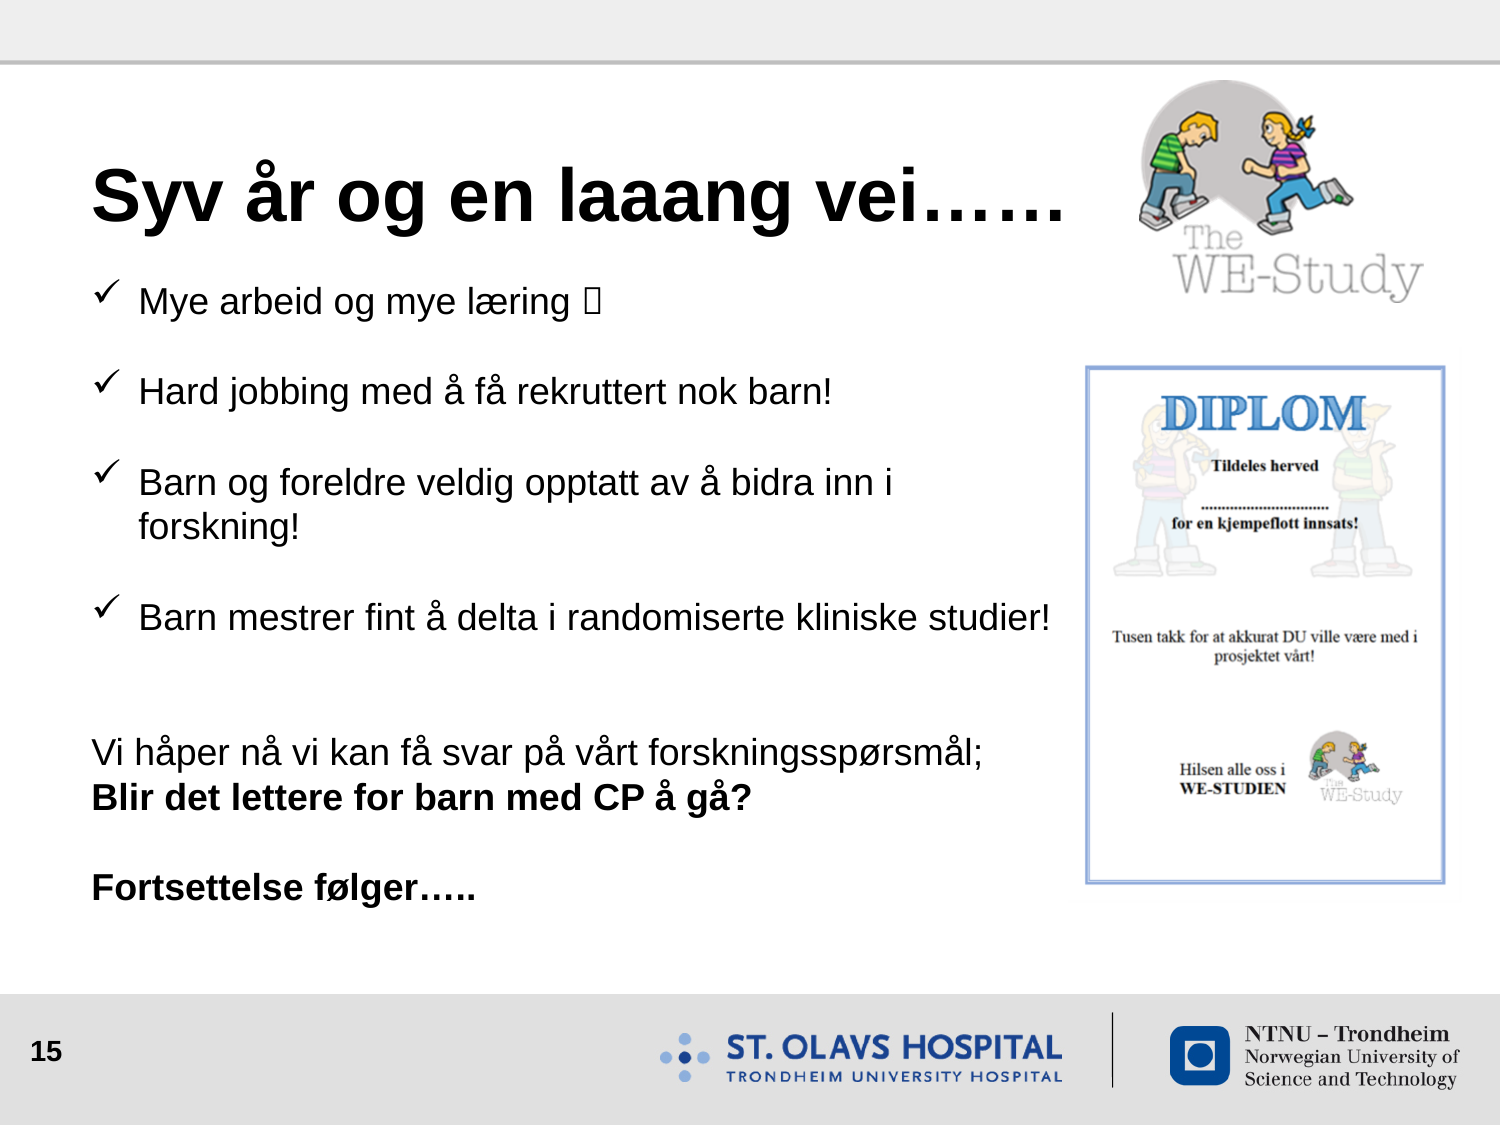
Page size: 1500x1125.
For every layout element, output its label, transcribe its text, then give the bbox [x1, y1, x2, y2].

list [1068, 347, 1463, 903]
title Syv år og en laaang vei…… [76, 116, 1117, 267]
text_box Mye arbeid og mye læring  Hard jobbing med å få rekruttert nok barn! Barn og foreldre veldig opptatt av å bidra inn i forskning! Barn mestrer fint å delta i randomiserte kliniske studier! Vi håper nå vi kan få svar på vårt forskningsspørsmål; Blir det lettere for barn med CP å gå? Fortsettelse følger….. [76, 225, 1069, 1050]
picture [0, 994, 1500, 1125]
picture [1139, 80, 1425, 303]
